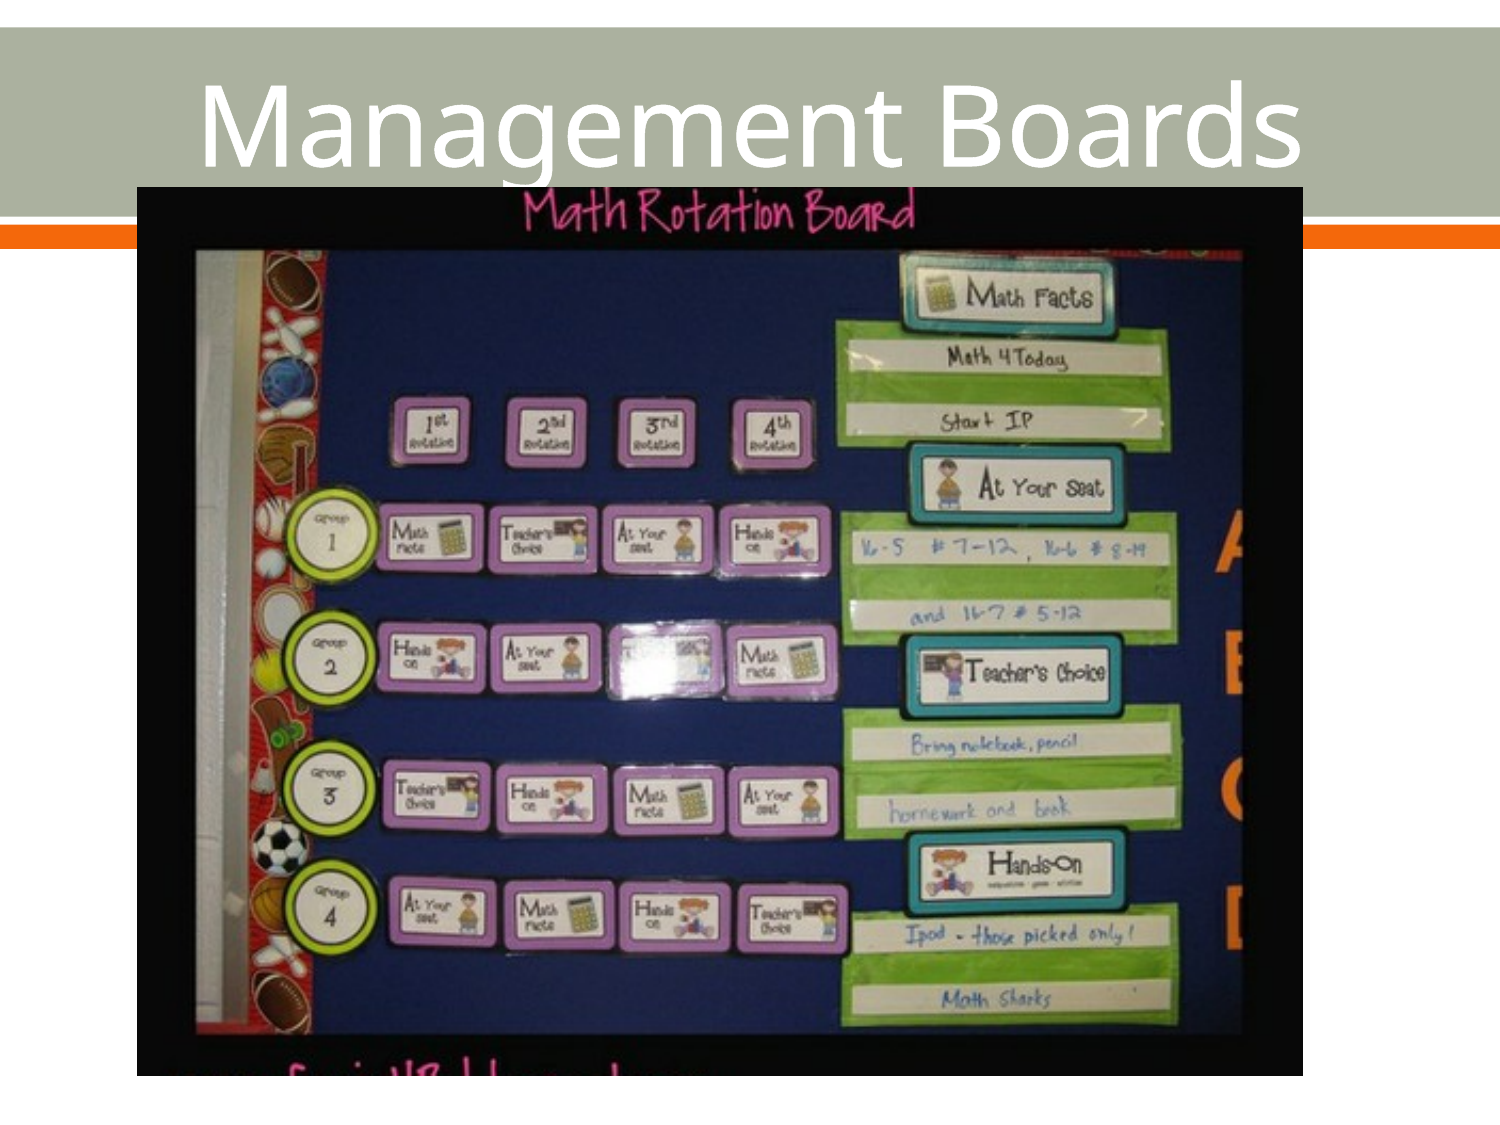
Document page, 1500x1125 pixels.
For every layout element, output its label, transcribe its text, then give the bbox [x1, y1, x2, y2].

picture [137, 187, 1303, 1076]
title Management Boards [75, 29, 1425, 213]
